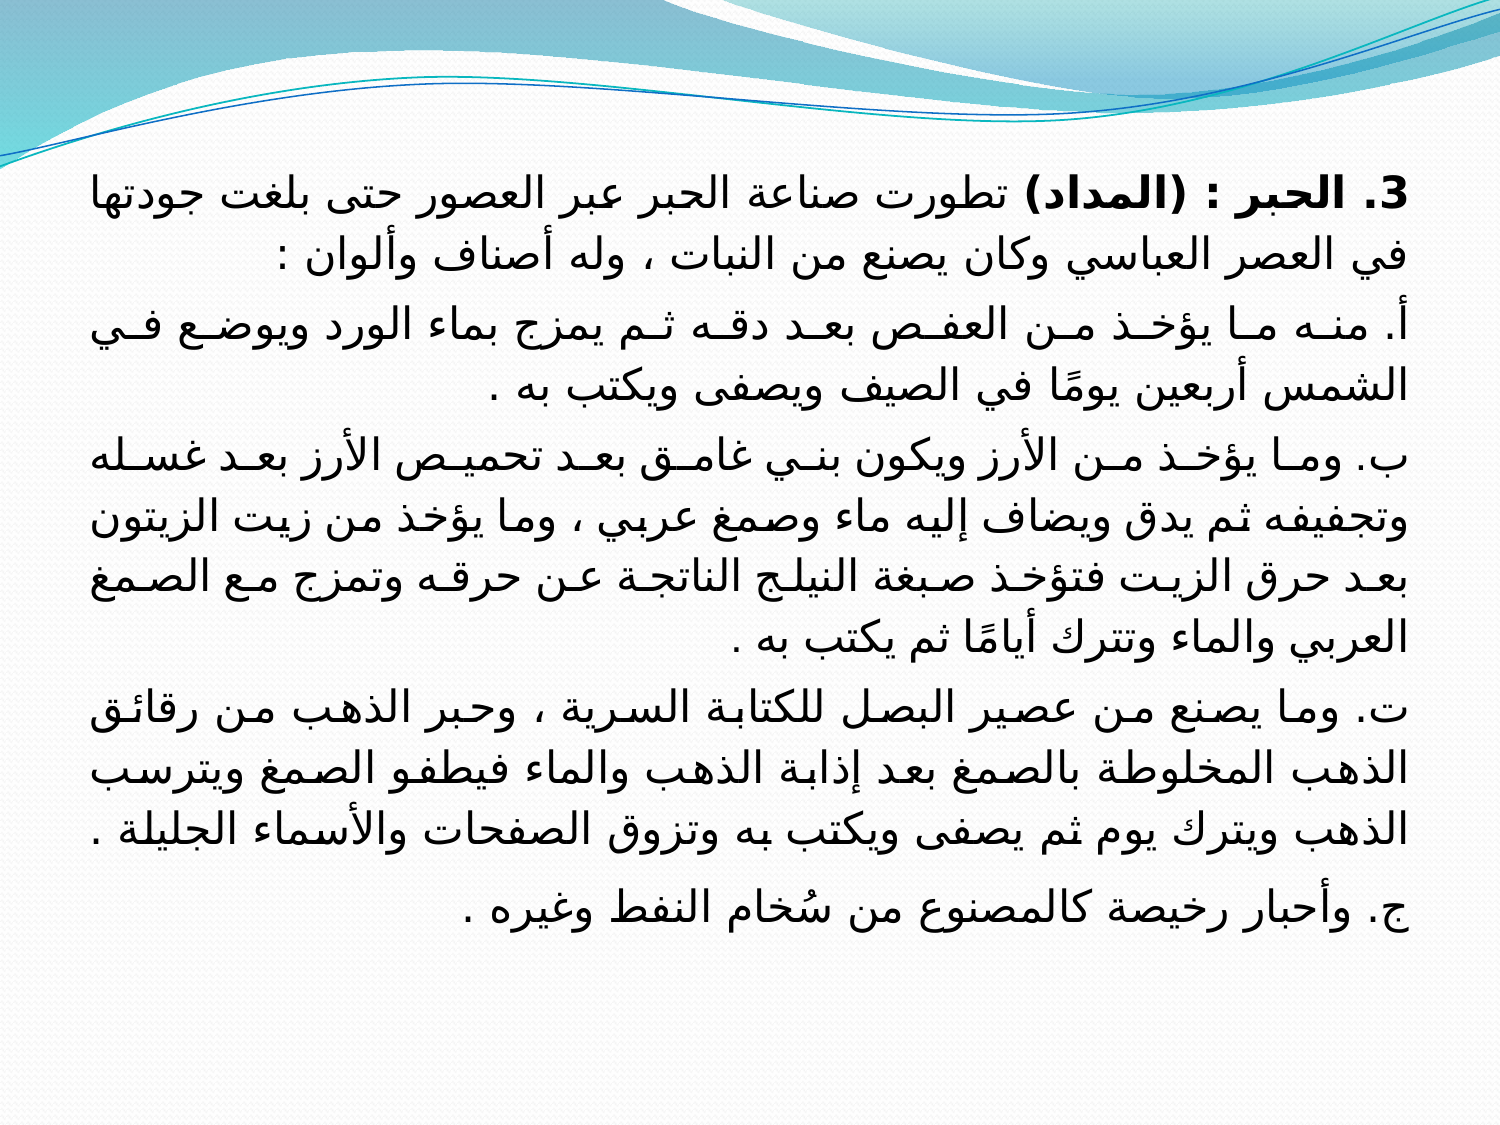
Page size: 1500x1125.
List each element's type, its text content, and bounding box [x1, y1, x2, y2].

list 3. الحبر : (المداد) تطورت صناعة الحبر عبر العصور حتى بلغت جودتها في العصر العباسي وكان يصنع من النبات ، وله أصناف وألوان : أ. منه ما يؤخذ من العفص بعد دقه ثم يمزج بماء الورد ويوضع في الشمس أربعين يومًا في الصيف ويصفى ويكتب به . ب. وما يؤخذ من الأرز ويكون بني غامق بعد تحميص الأرز بعد غسله وتجفيفه ثم يدق ويضاف إليه ماء وصمغ عربي ، وما يؤخذ من زيت الزيتون بعد حرق الزيت فتؤخذ صبغة النيلج الناتجة عن حرقه وتمزج مع الصمغ العربي والماء وتترك أيامًا ثم يكتب به . ت. وما يصنع من عصير البصل للكتابة السرية ، وحبر الذهب من رقائق الذهب المخلوطة بالصمغ بعد إذابة الذهب والماء فيطفو الصمغ ويترسب الذهب ويترك يوم ثم يصفى ويكتب به وتزوق الصفحات والأسماء الجليلة . ج. وأحبار رخيصة كالمصنوع من سُخام النفط وغيره . [75, 149, 1425, 1038]
